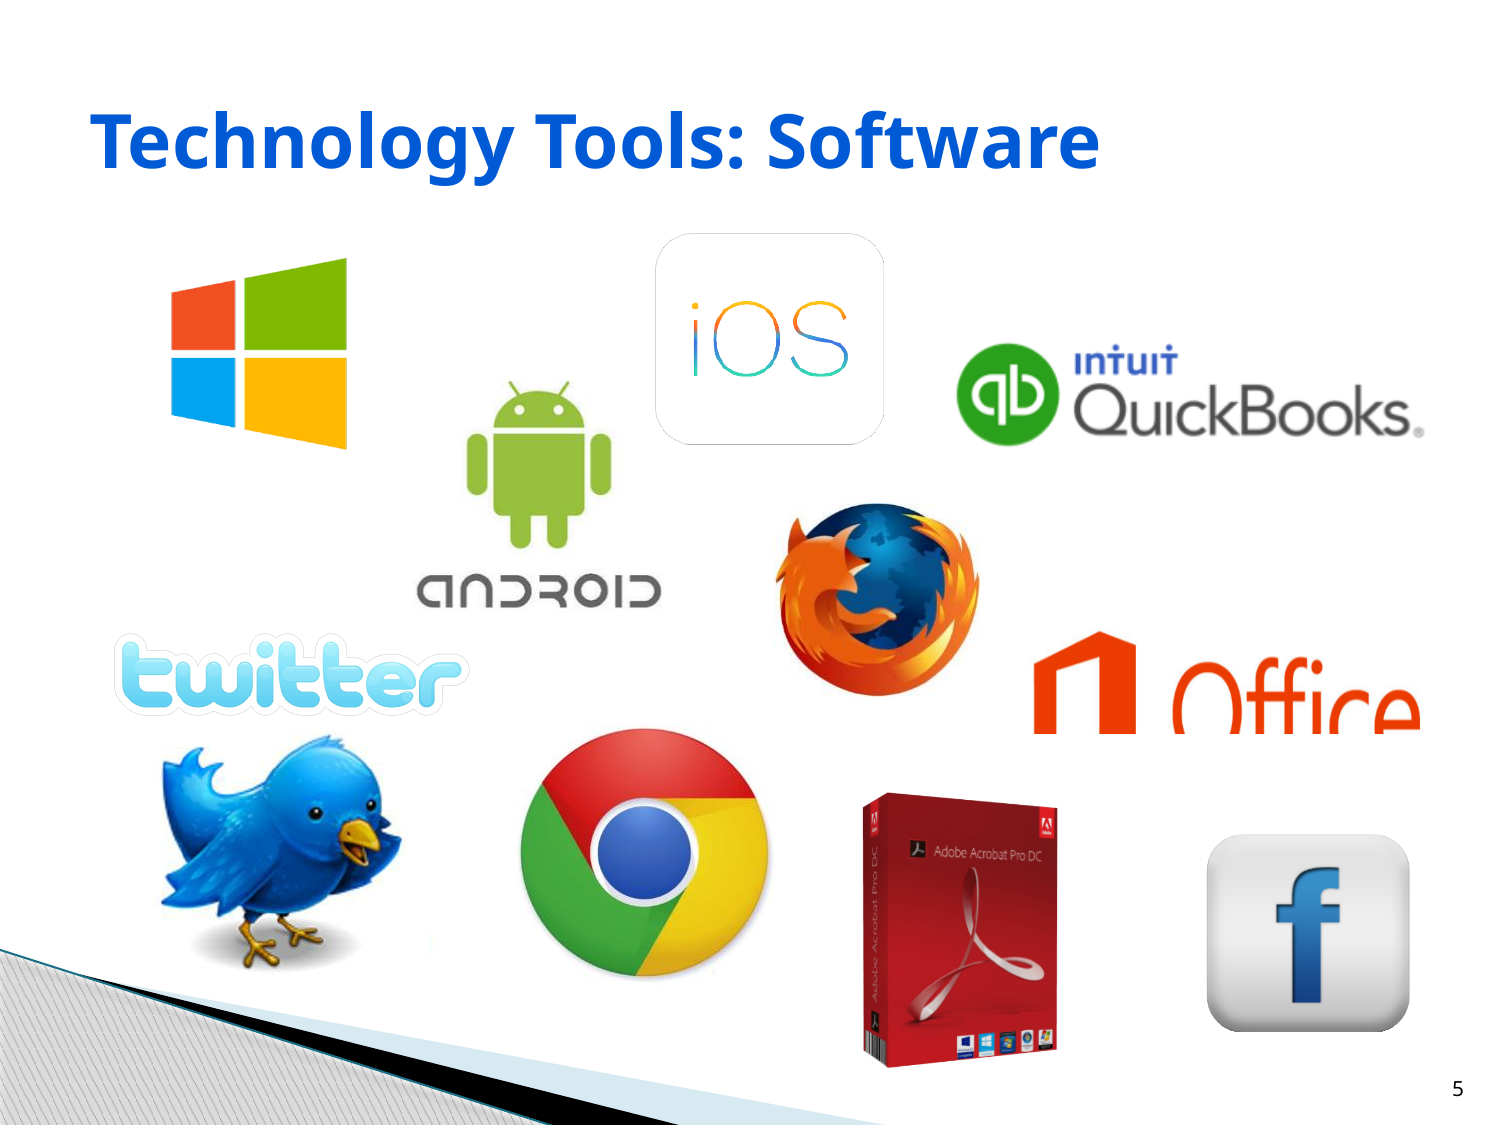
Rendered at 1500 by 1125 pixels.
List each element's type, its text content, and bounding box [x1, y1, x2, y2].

picture [1159, 791, 1456, 1088]
picture [46, 162, 884, 986]
picture [1026, 546, 1427, 735]
picture [862, 791, 1058, 1069]
slide_number 5 [1418, 1051, 1479, 1112]
picture [774, 503, 980, 697]
title Technology Tools: Software [75, 45, 1425, 233]
picture [917, 327, 1456, 466]
